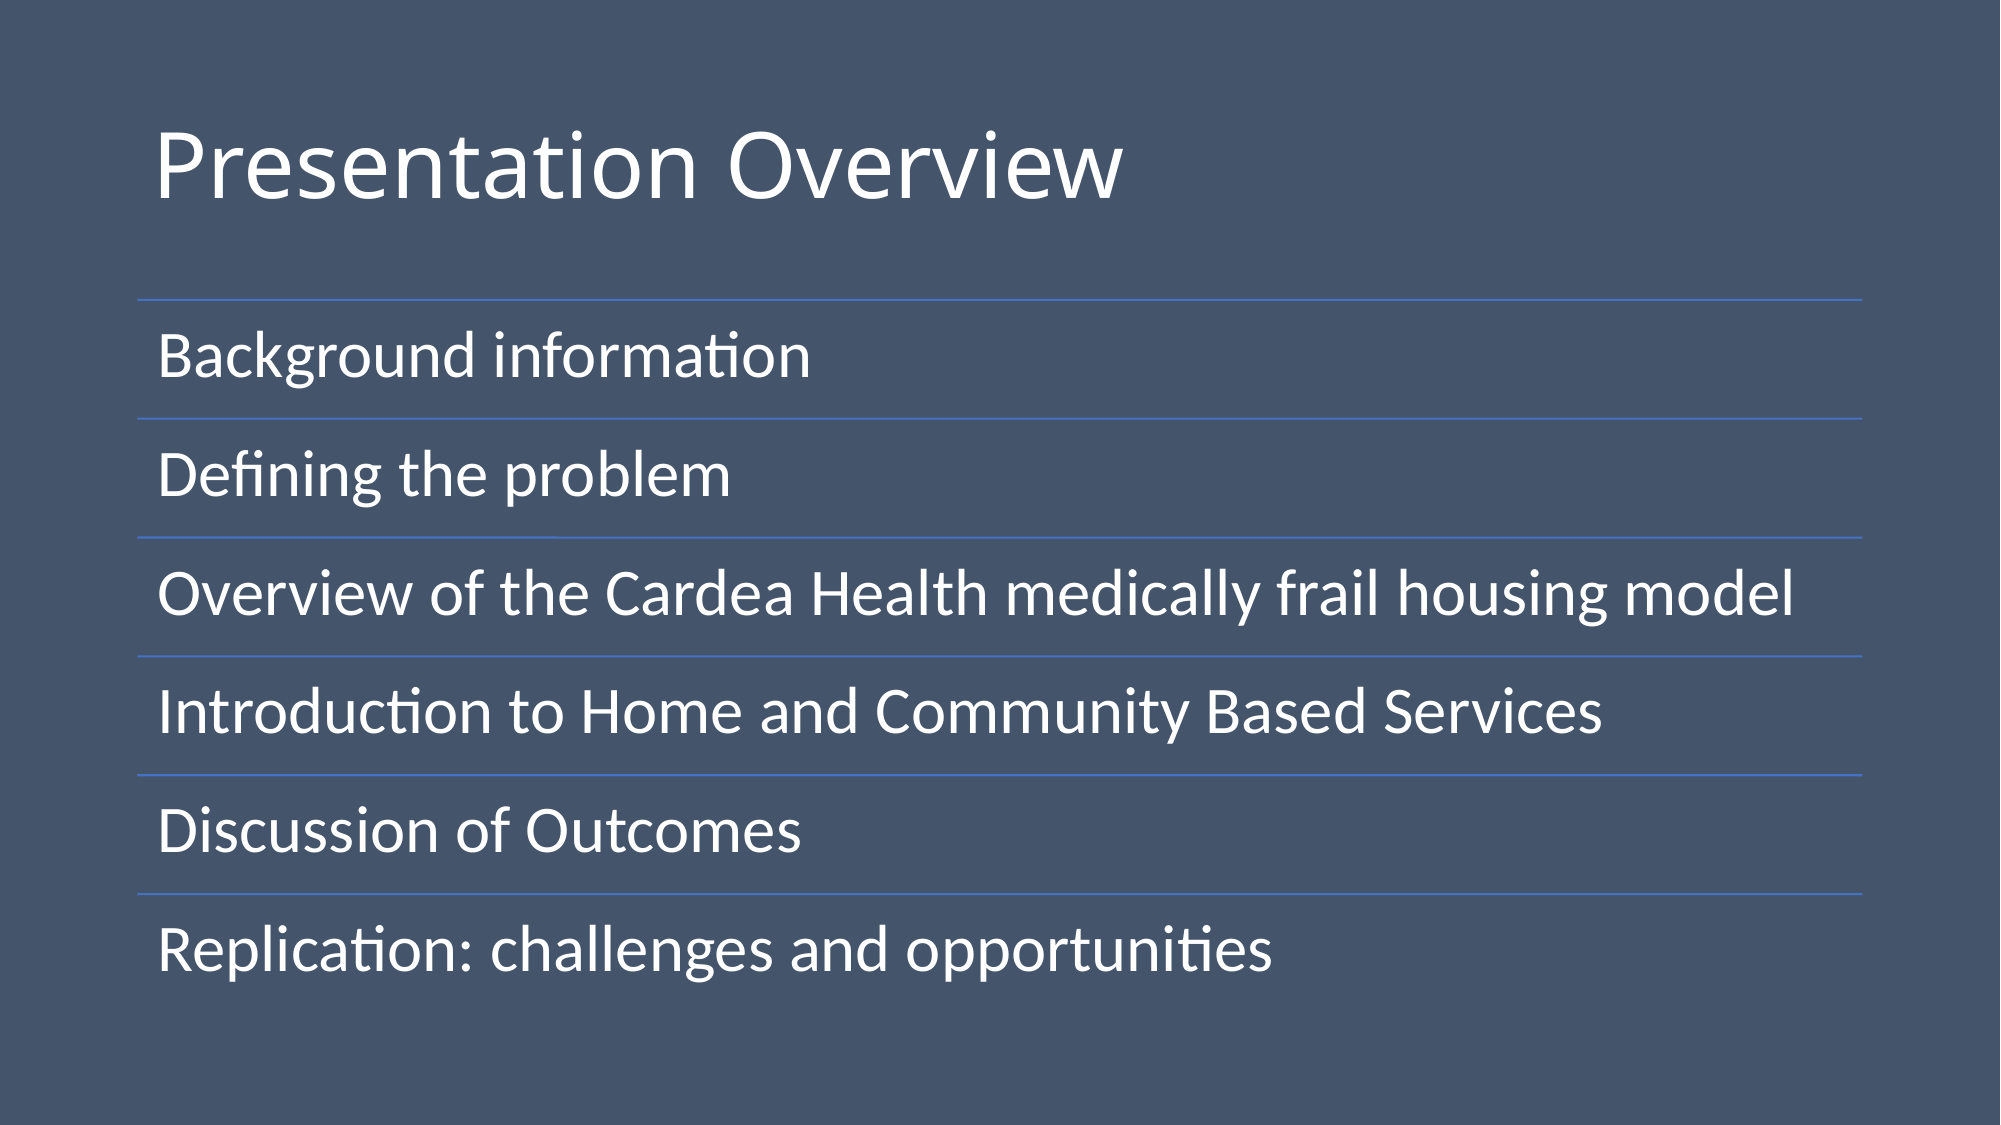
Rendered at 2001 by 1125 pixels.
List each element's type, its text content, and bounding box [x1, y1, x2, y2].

title Presentation Overview [137, 59, 1863, 278]
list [137, 299, 1863, 1014]
